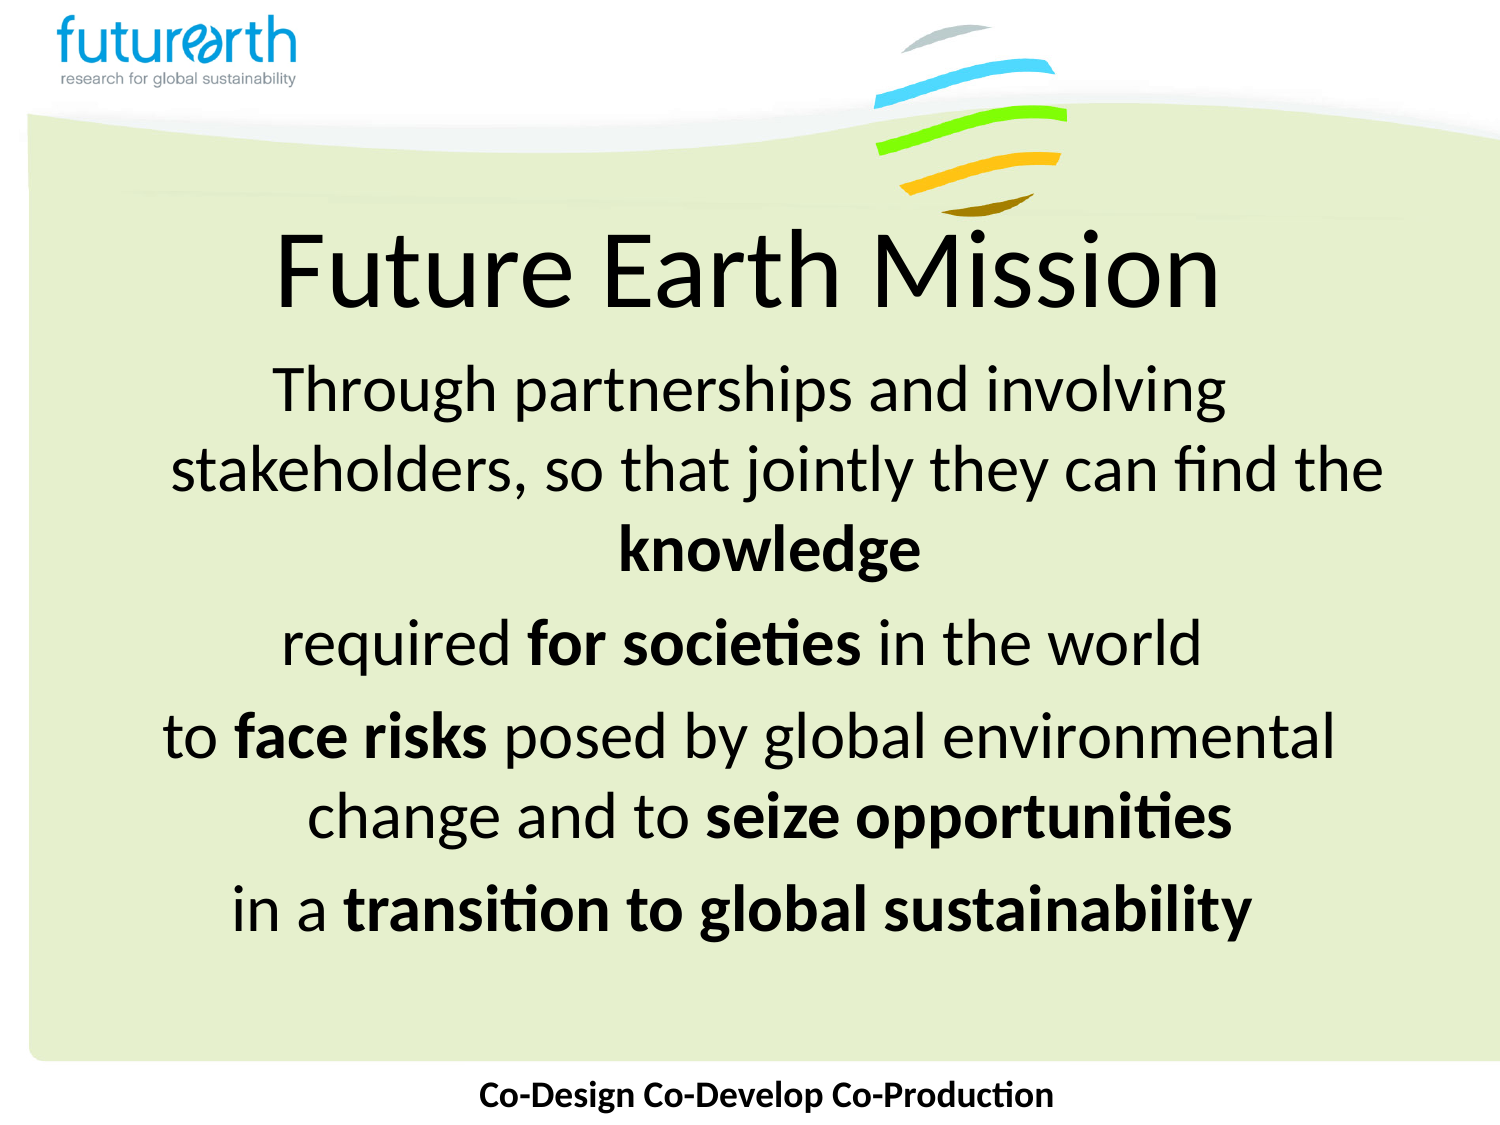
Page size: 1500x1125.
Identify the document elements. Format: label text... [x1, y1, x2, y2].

picture [7, 12, 1500, 1108]
title Future Earth Mission [200, 187, 1298, 318]
list Through partnerships and involving stakeholders, so that jointly they can find the knowledge required for societies in the world to face risks posed by global environmental change and to seize opportunities in a transition to global sustainability [75, 337, 1425, 725]
